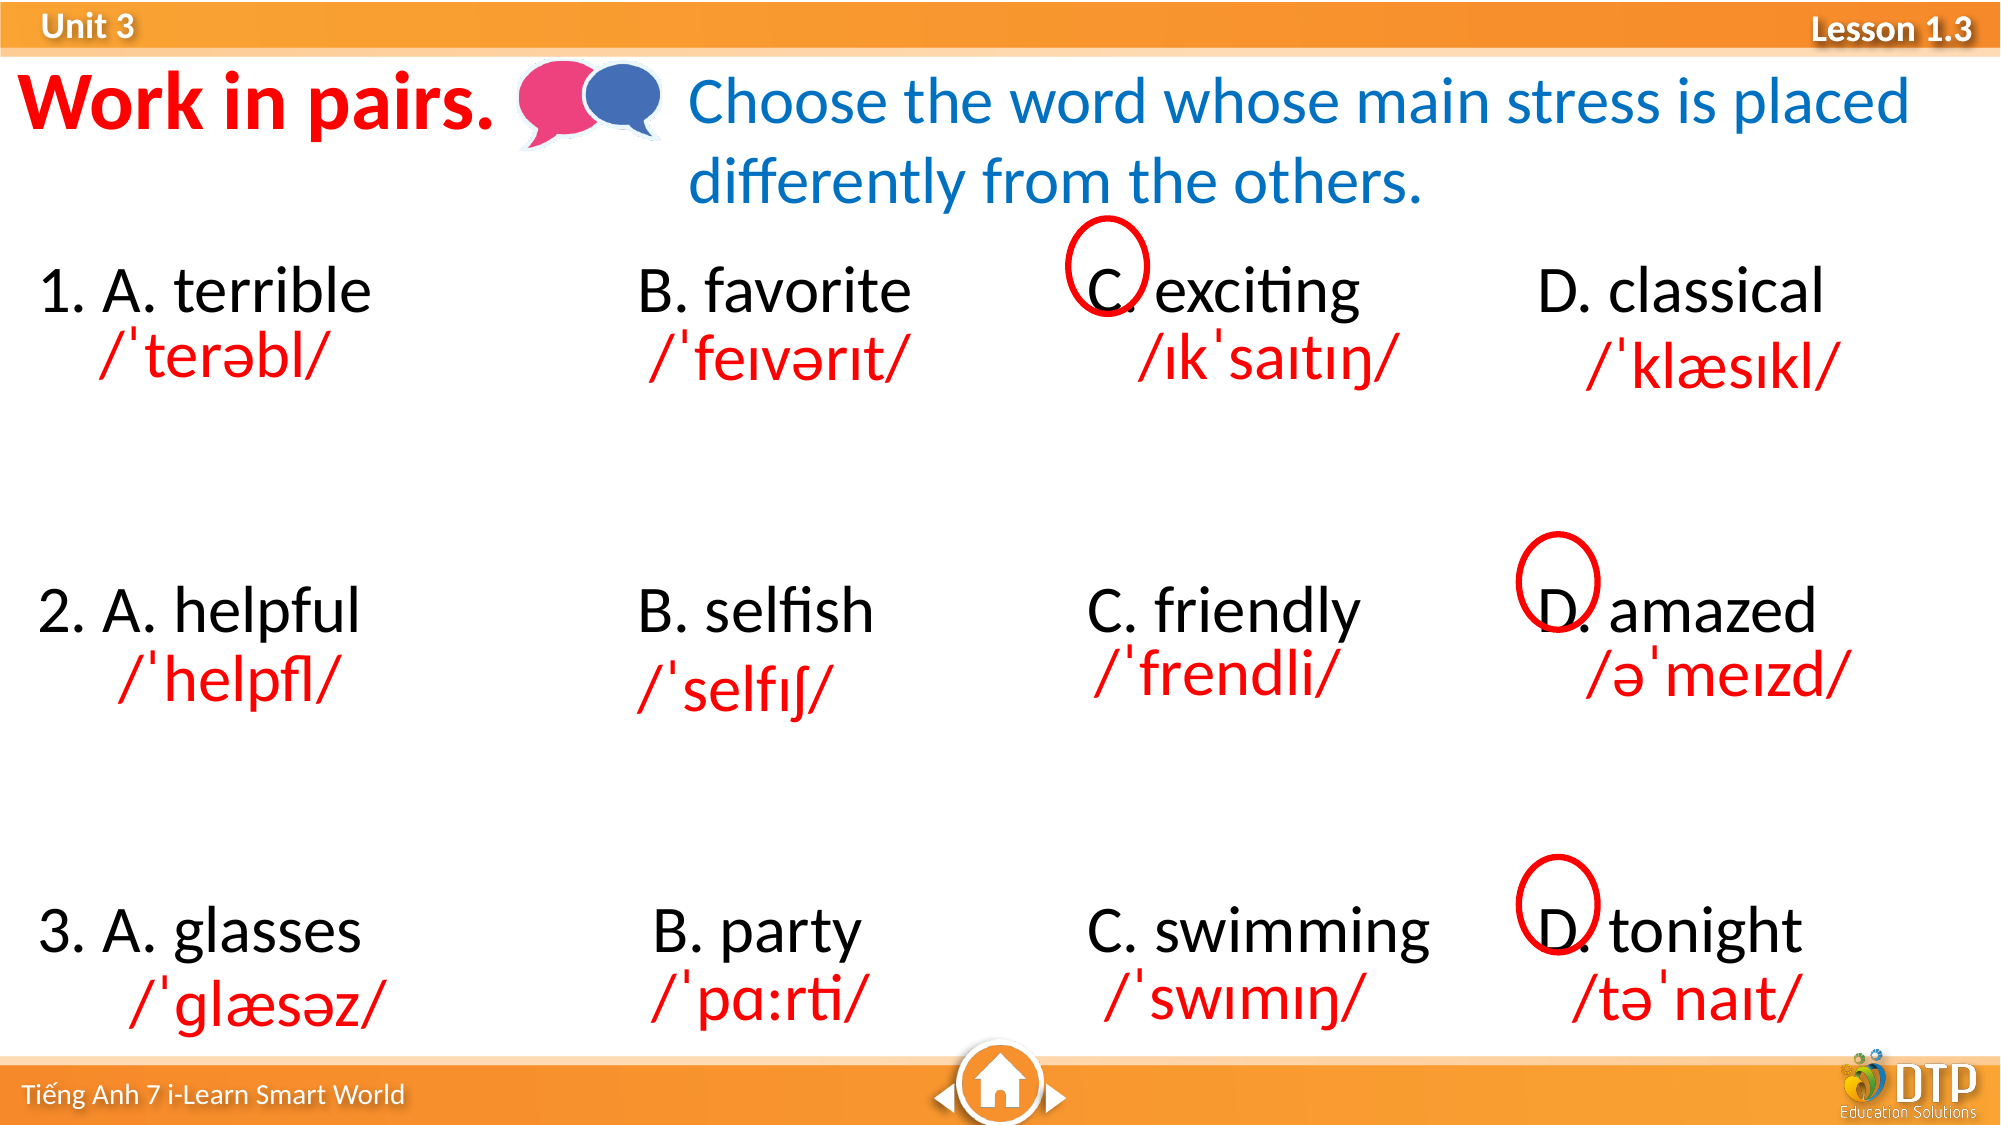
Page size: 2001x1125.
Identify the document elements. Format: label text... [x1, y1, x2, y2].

text_box /ˈswɪmɪŋ/ [1089, 905, 1541, 1040]
text_box /ˈselfɪʃ/ [622, 597, 987, 732]
text_box /təˈnaɪt/ [1558, 906, 1922, 1041]
text_box Work in pairs. [2, 39, 513, 154]
text_box [1516, 854, 1600, 955]
text_box /ˈklæsɪkl/ [1571, 274, 1936, 410]
text_box [1516, 532, 1600, 632]
text_box /ˈhelpﬂ/ [103, 587, 467, 722]
text_box Choose the word whose main stress is placed differently from the others. [674, 49, 2000, 305]
text_box /əˈmeɪzd/ [1571, 582, 1936, 718]
text_box /ˈfeɪvərɪt/ [634, 266, 1055, 402]
text_box 1. A. terrible B. favorite C. exciting D. classical 2. A. helpful B. selfish C. friendly D. amazed 3. A. glasses B. party C. swimming D. tonight [22, 158, 2000, 1125]
text_box /ɪkˈsaɪtɪŋ/ [1123, 265, 1559, 401]
text_box /ˈfrendli/ [1079, 581, 1444, 716]
text_box /ˈpɑ:rti/ [636, 906, 1001, 1041]
text_box /ˈterəbl/ [84, 263, 448, 399]
text_box /ˈɡlæsəz/ [115, 912, 607, 1048]
text_box [1066, 216, 1150, 317]
picture [0, 2, 2001, 1125]
